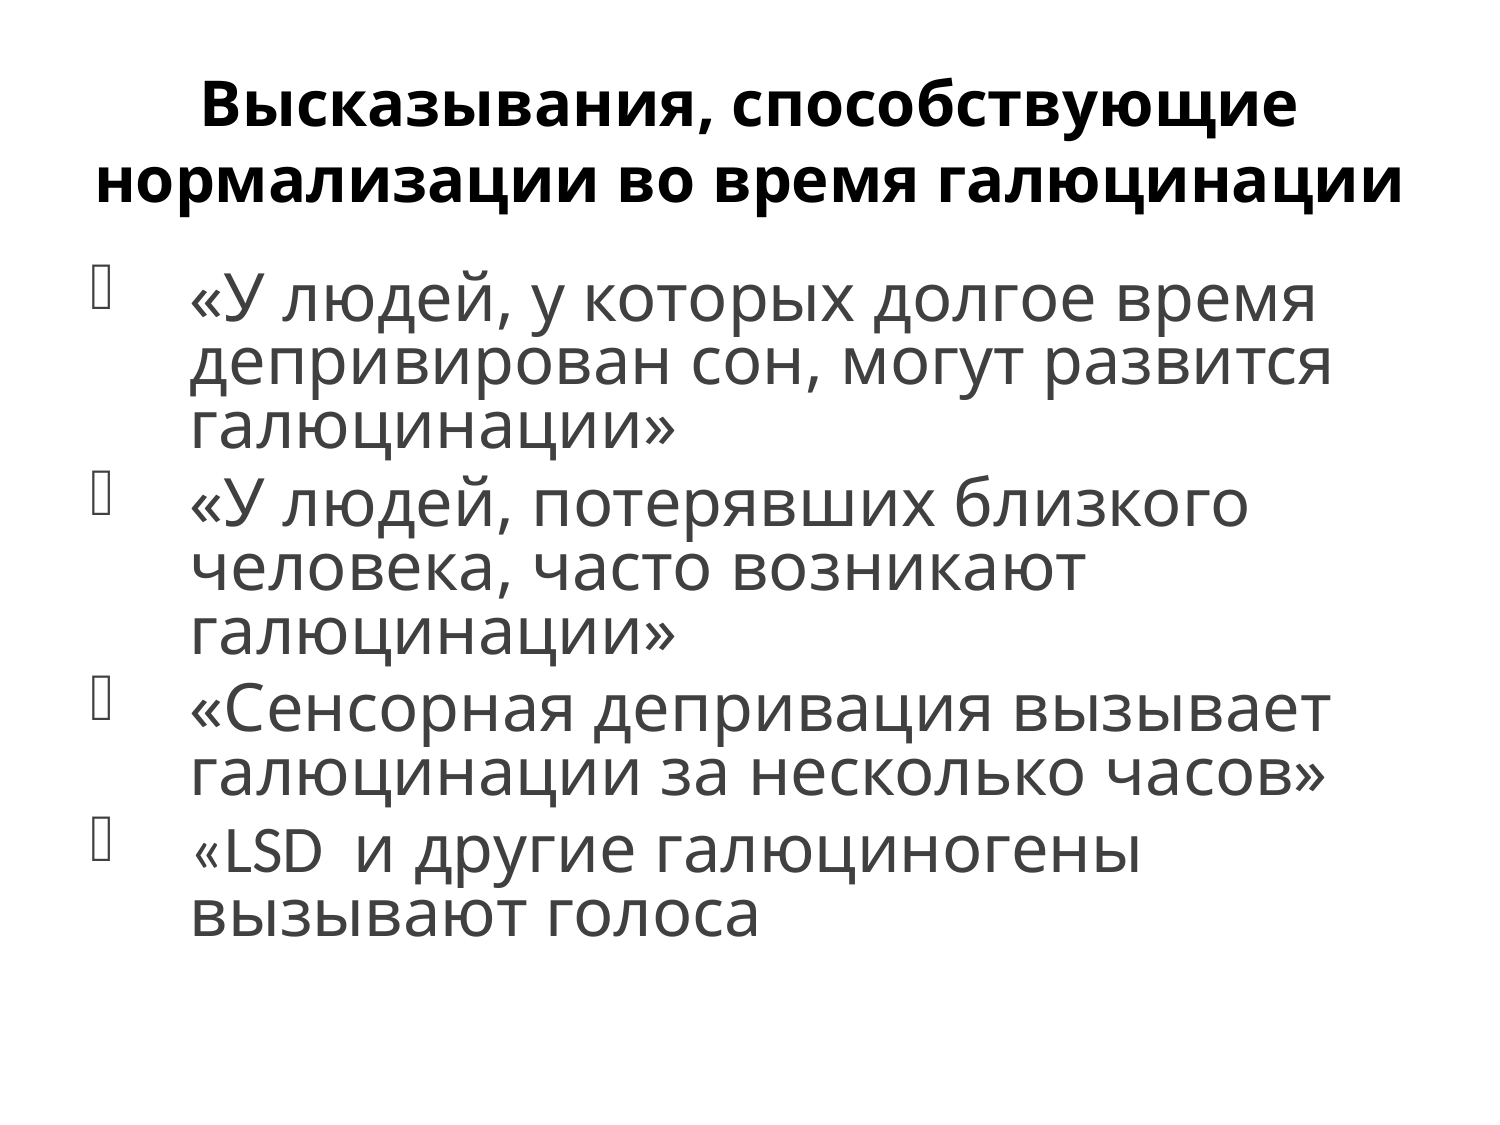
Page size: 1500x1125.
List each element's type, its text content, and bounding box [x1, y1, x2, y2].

title Высказывания, способствующие нормализации во время галюцинации [75, 45, 1425, 233]
list «У людей, у которых долгое время депривирован сон, могут развится галюцинации» «У людей, потерявших близкого человека, часто возникают галюцинации» «Сенсорная депривация вызывает галюцинации за несколько часов» «LSD и другие галюциногены вызывают голоса [75, 262, 1425, 1005]
